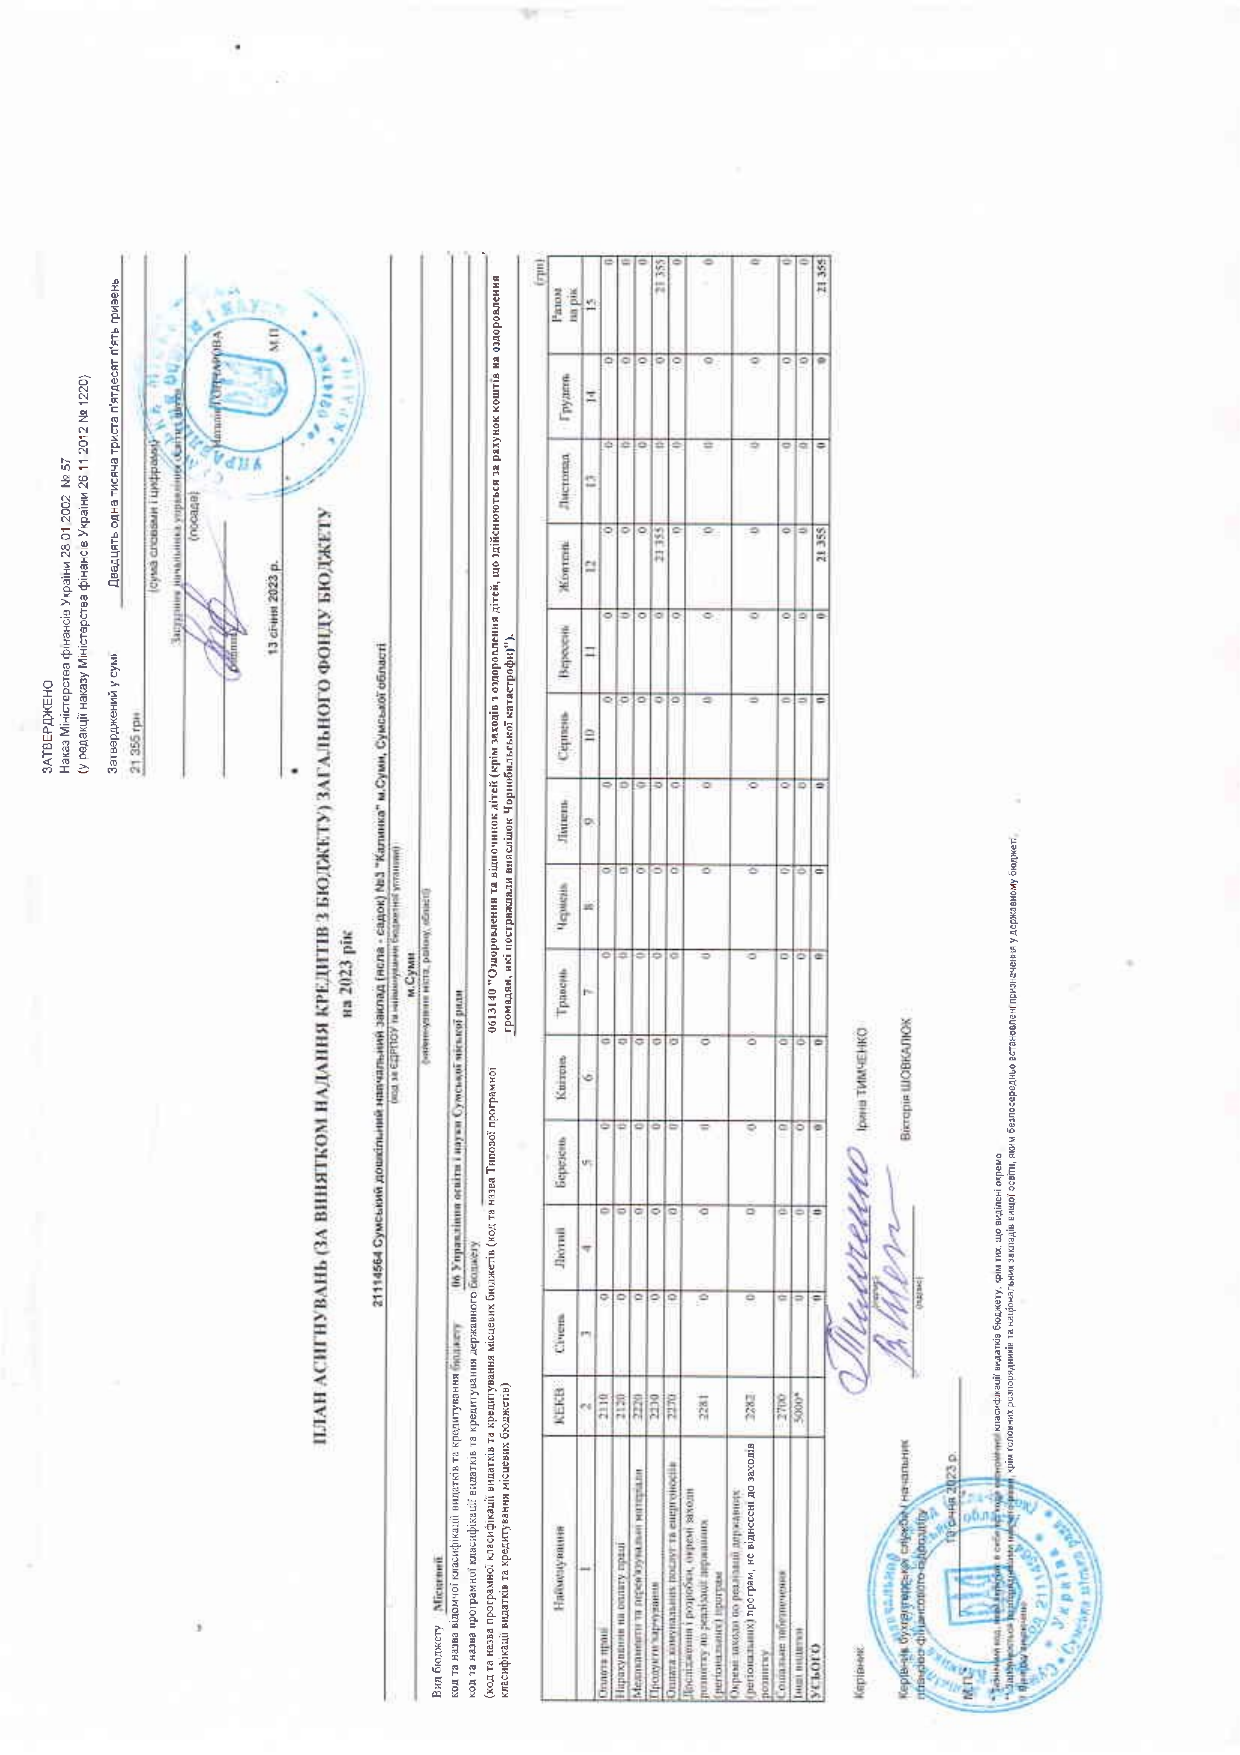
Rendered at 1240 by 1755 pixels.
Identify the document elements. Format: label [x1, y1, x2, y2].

picture [0, 0, 1240, 1753]
text_box [989, 835, 1021, 1474]
text_box [431, 251, 757, 1699]
